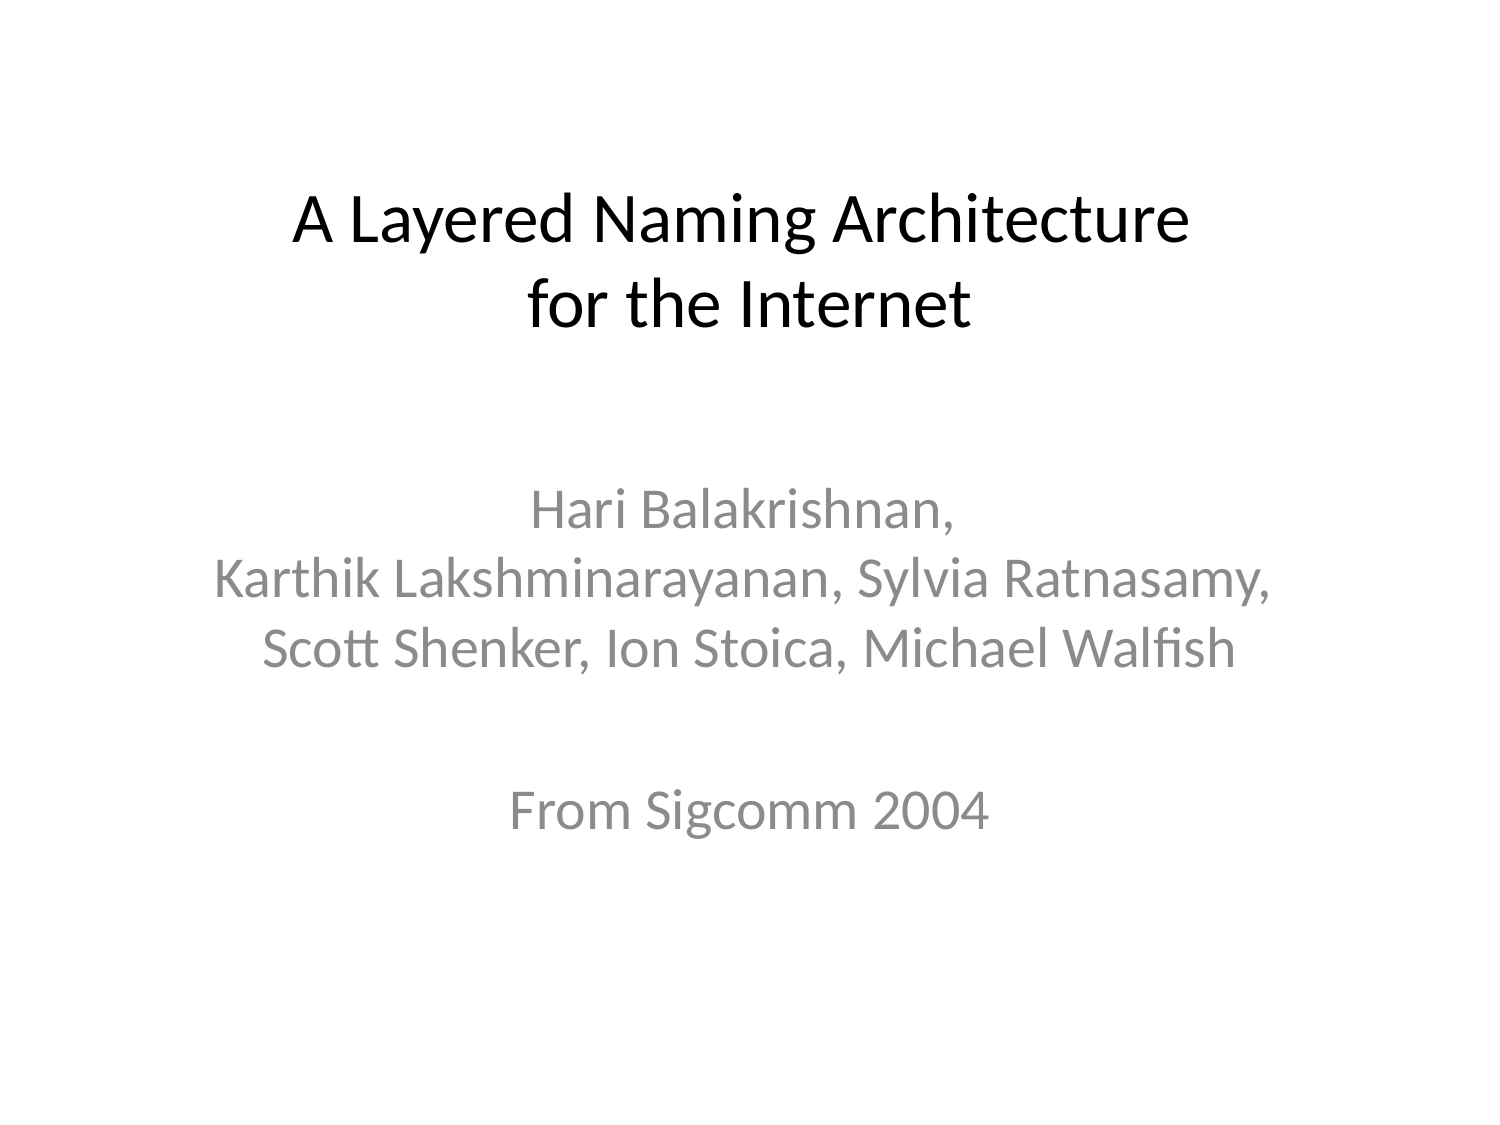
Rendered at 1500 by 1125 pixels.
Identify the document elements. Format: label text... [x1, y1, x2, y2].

title A Layered Naming Architecture for the Internet [24, 162, 1475, 350]
subtitle Hari Balakrishnan, Karthik Lakshminarayanan, Sylvia Ratnasamy, Scott Shenker, Ion Stoica, Michael Walfish From Sigcomm 2004 [0, 462, 1500, 850]
